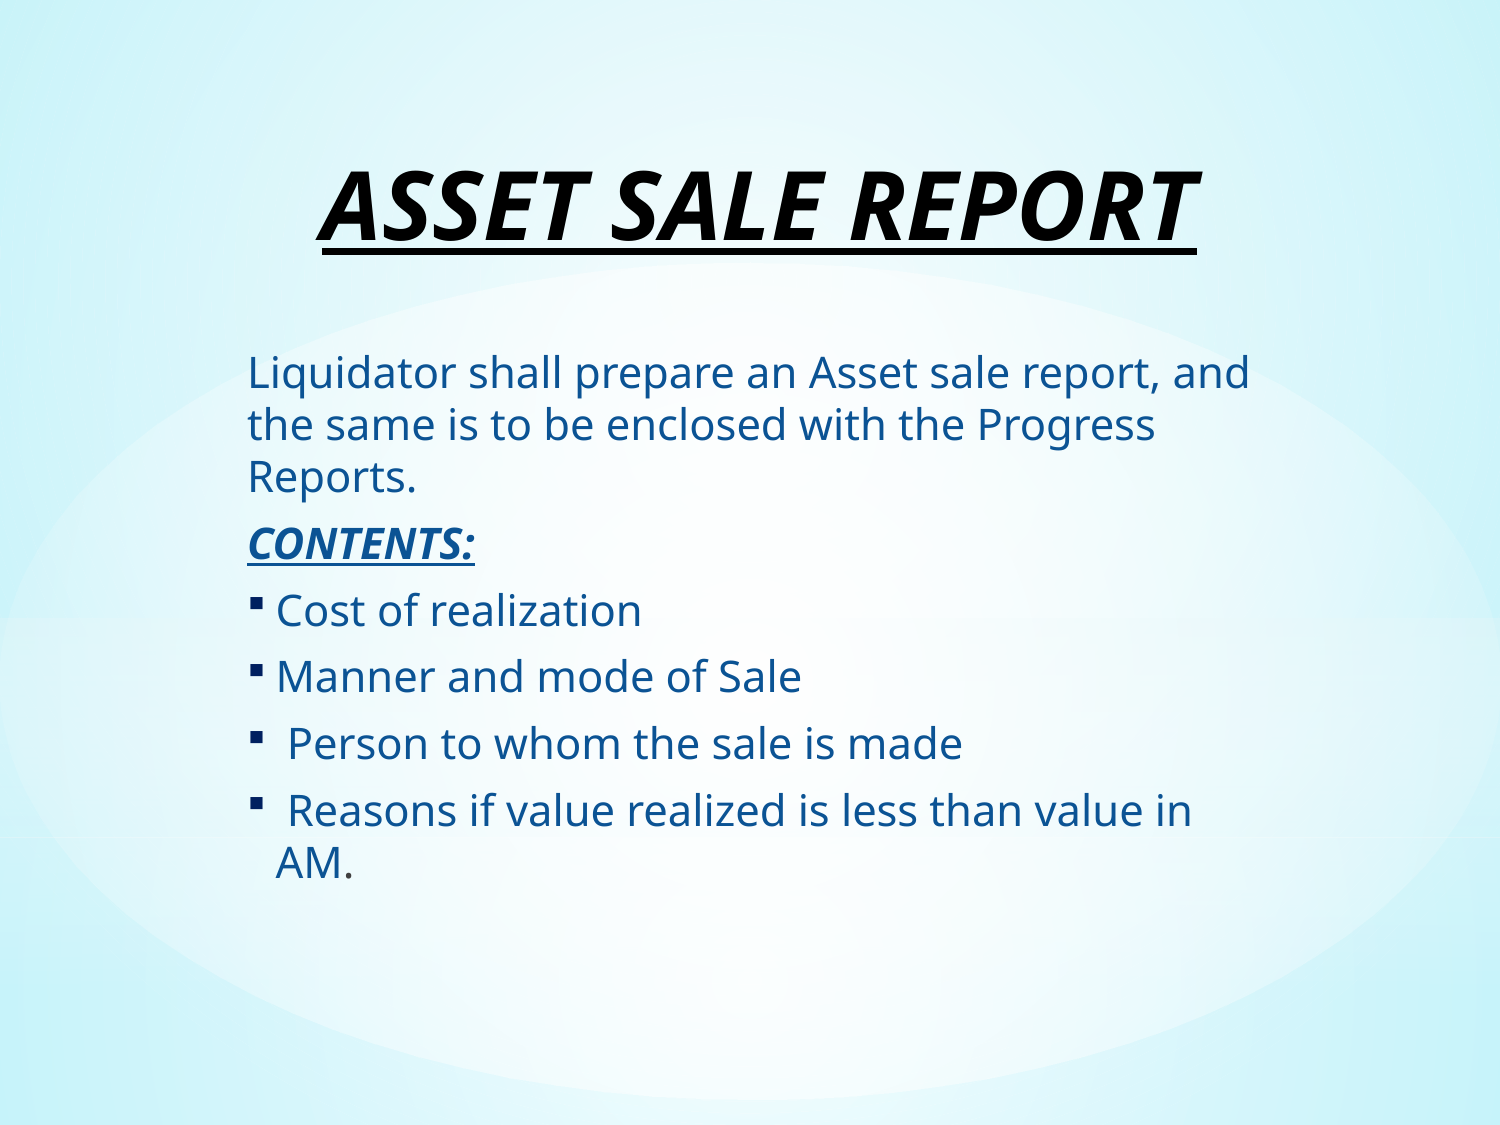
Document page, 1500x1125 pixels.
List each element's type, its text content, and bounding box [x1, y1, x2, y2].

list Liquidator shall prepare an Asset sale report, and the same is to be enclosed with the Progress Reports. CONTENTS: Cost of realization Manner and mode of Sale Person to whom the sale is made Reasons if value realized is less than value in AM. [225, 337, 1275, 900]
title ASSET SALE REPORT [225, 137, 1294, 325]
